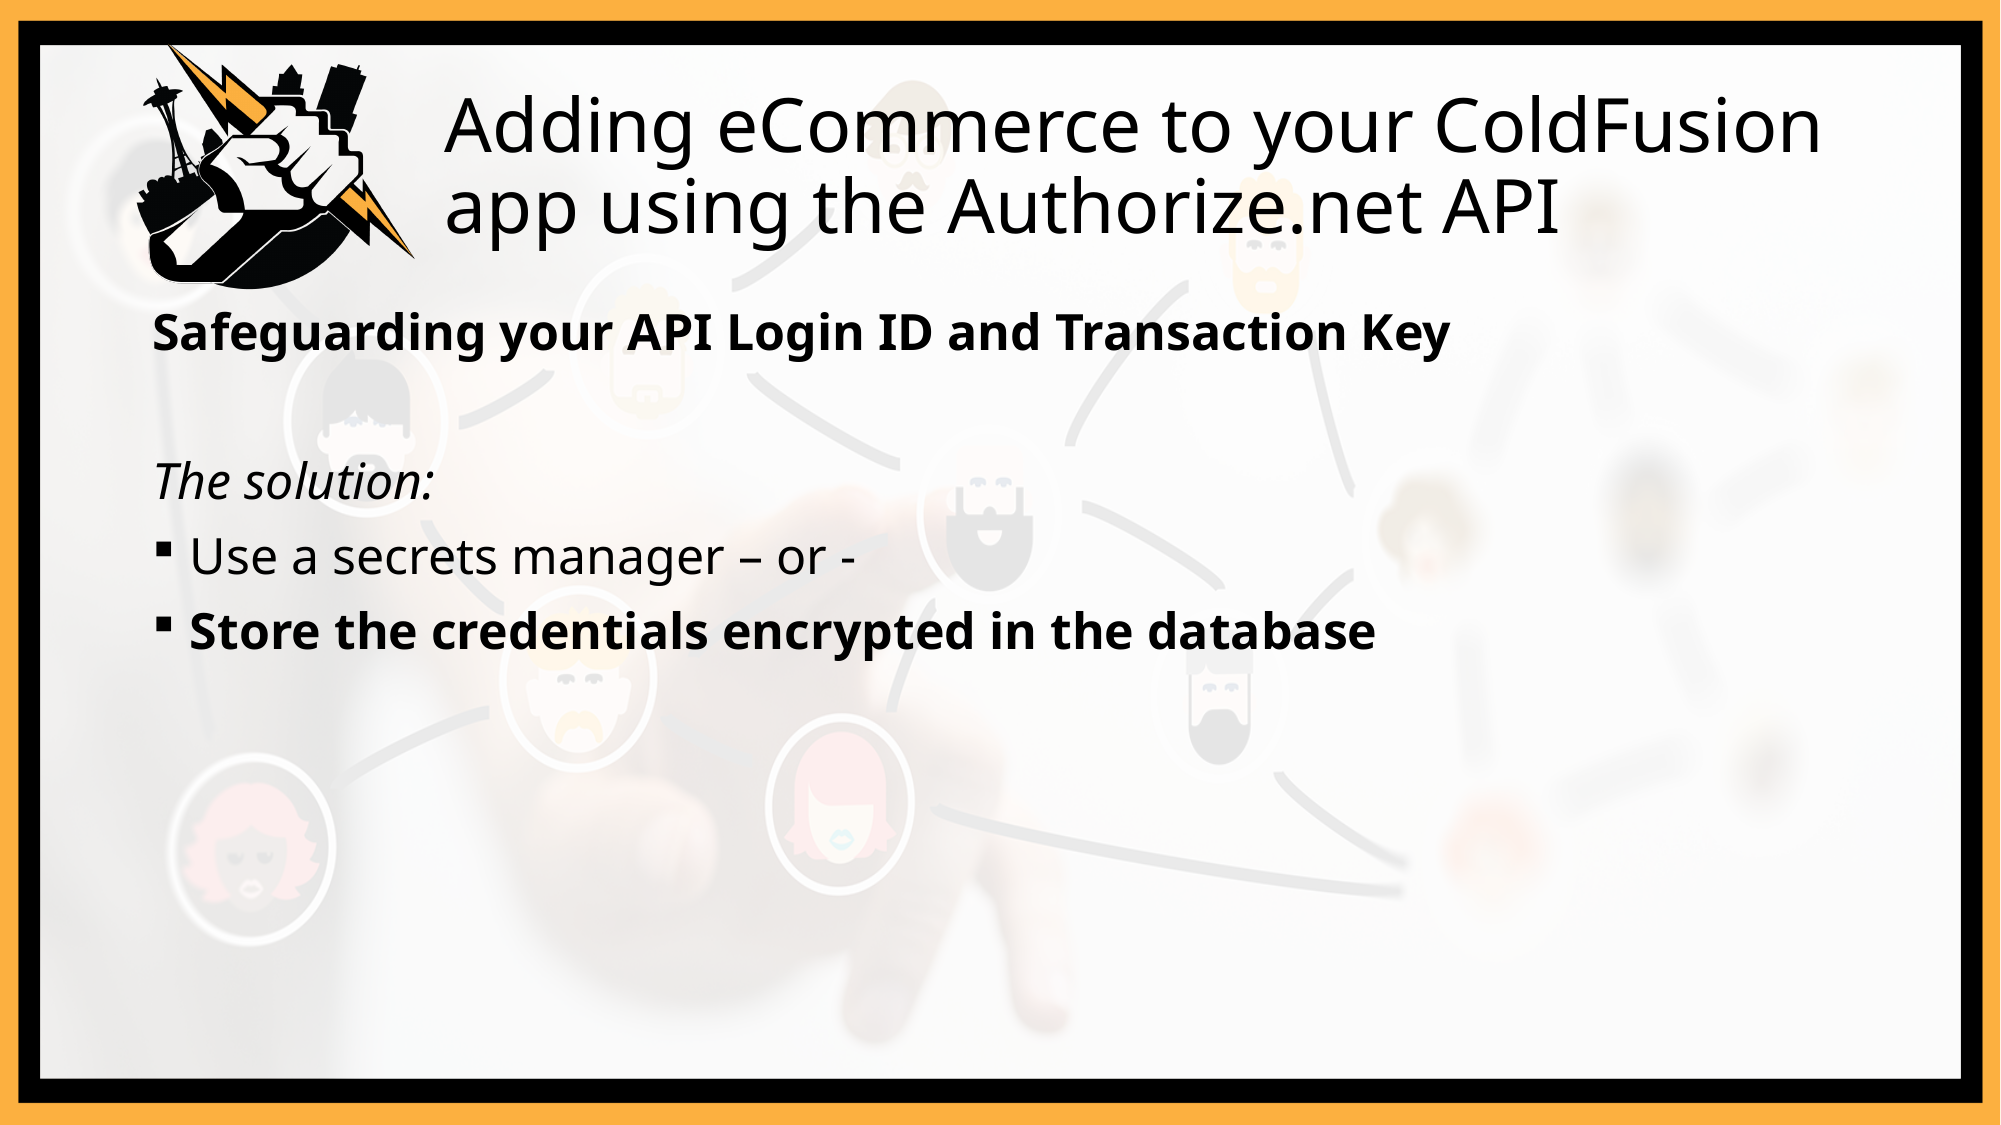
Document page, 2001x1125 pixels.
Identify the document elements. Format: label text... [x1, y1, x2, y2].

list Safeguarding your API Login ID and Transaction Key The solution: Use a secrets manager – or - Store the credentials encrypted in the database [137, 299, 1863, 1014]
picture [0, 0, 2001, 1125]
title Adding eCommerce to your ColdFusion app using the Authorize.net API [429, 59, 1863, 278]
